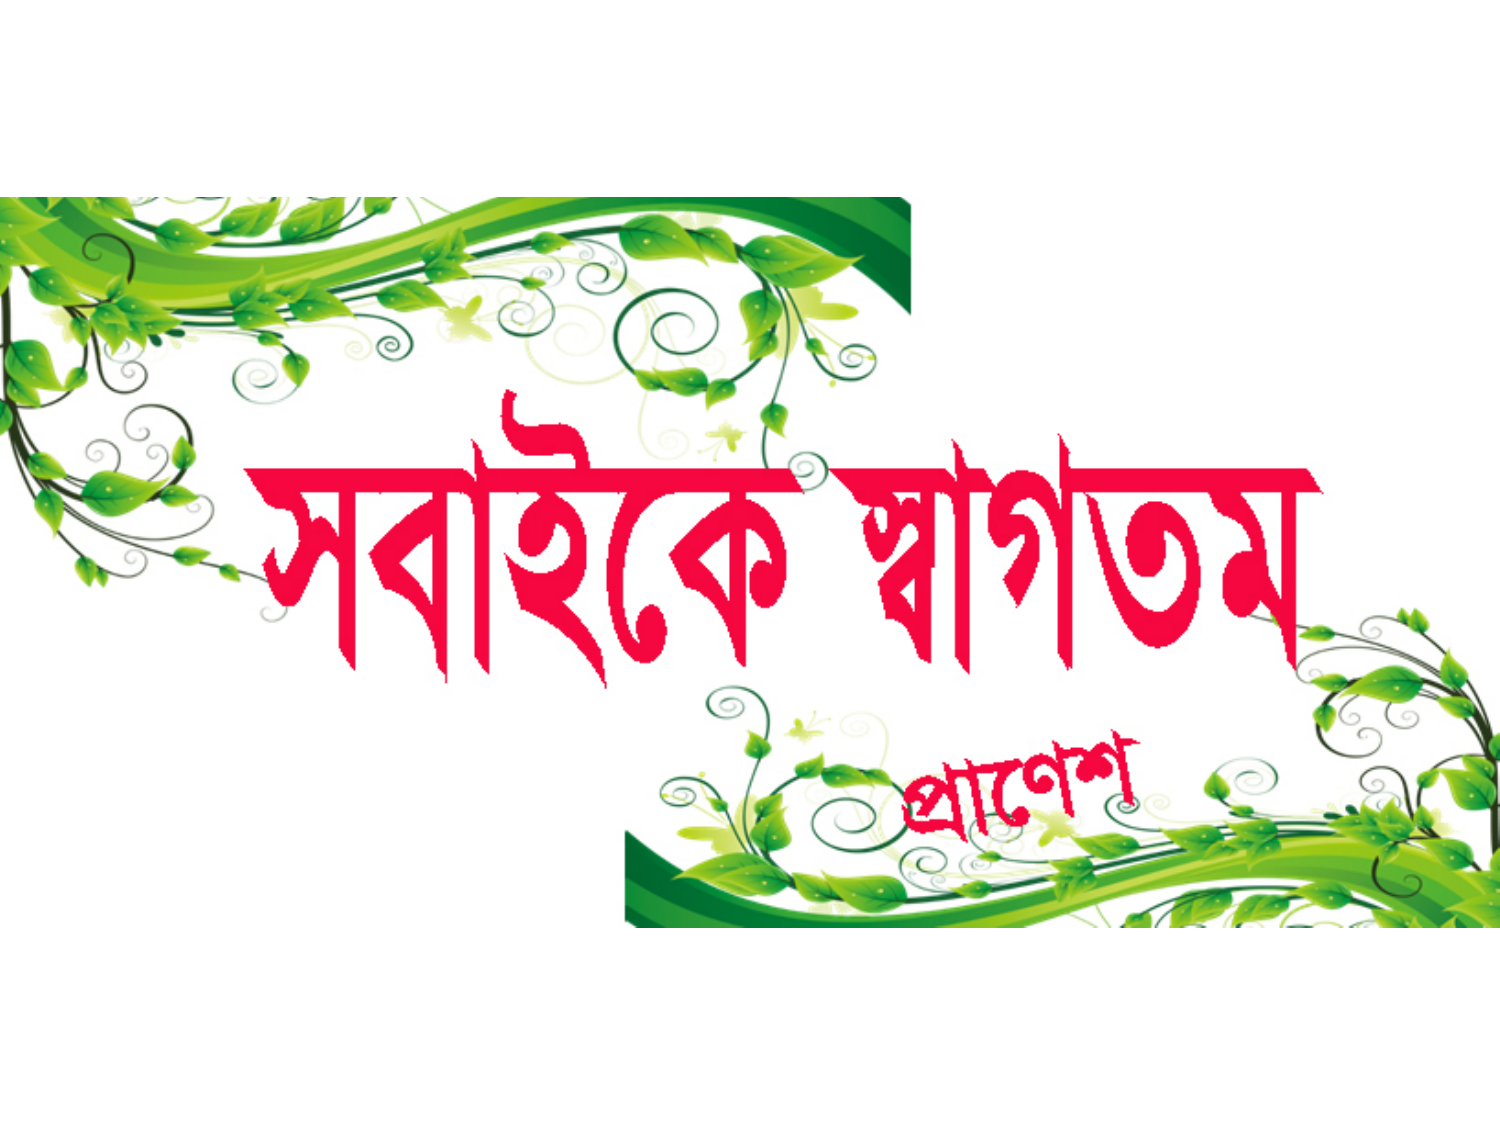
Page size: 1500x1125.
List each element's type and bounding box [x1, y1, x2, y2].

picture [0, 197, 1500, 928]
